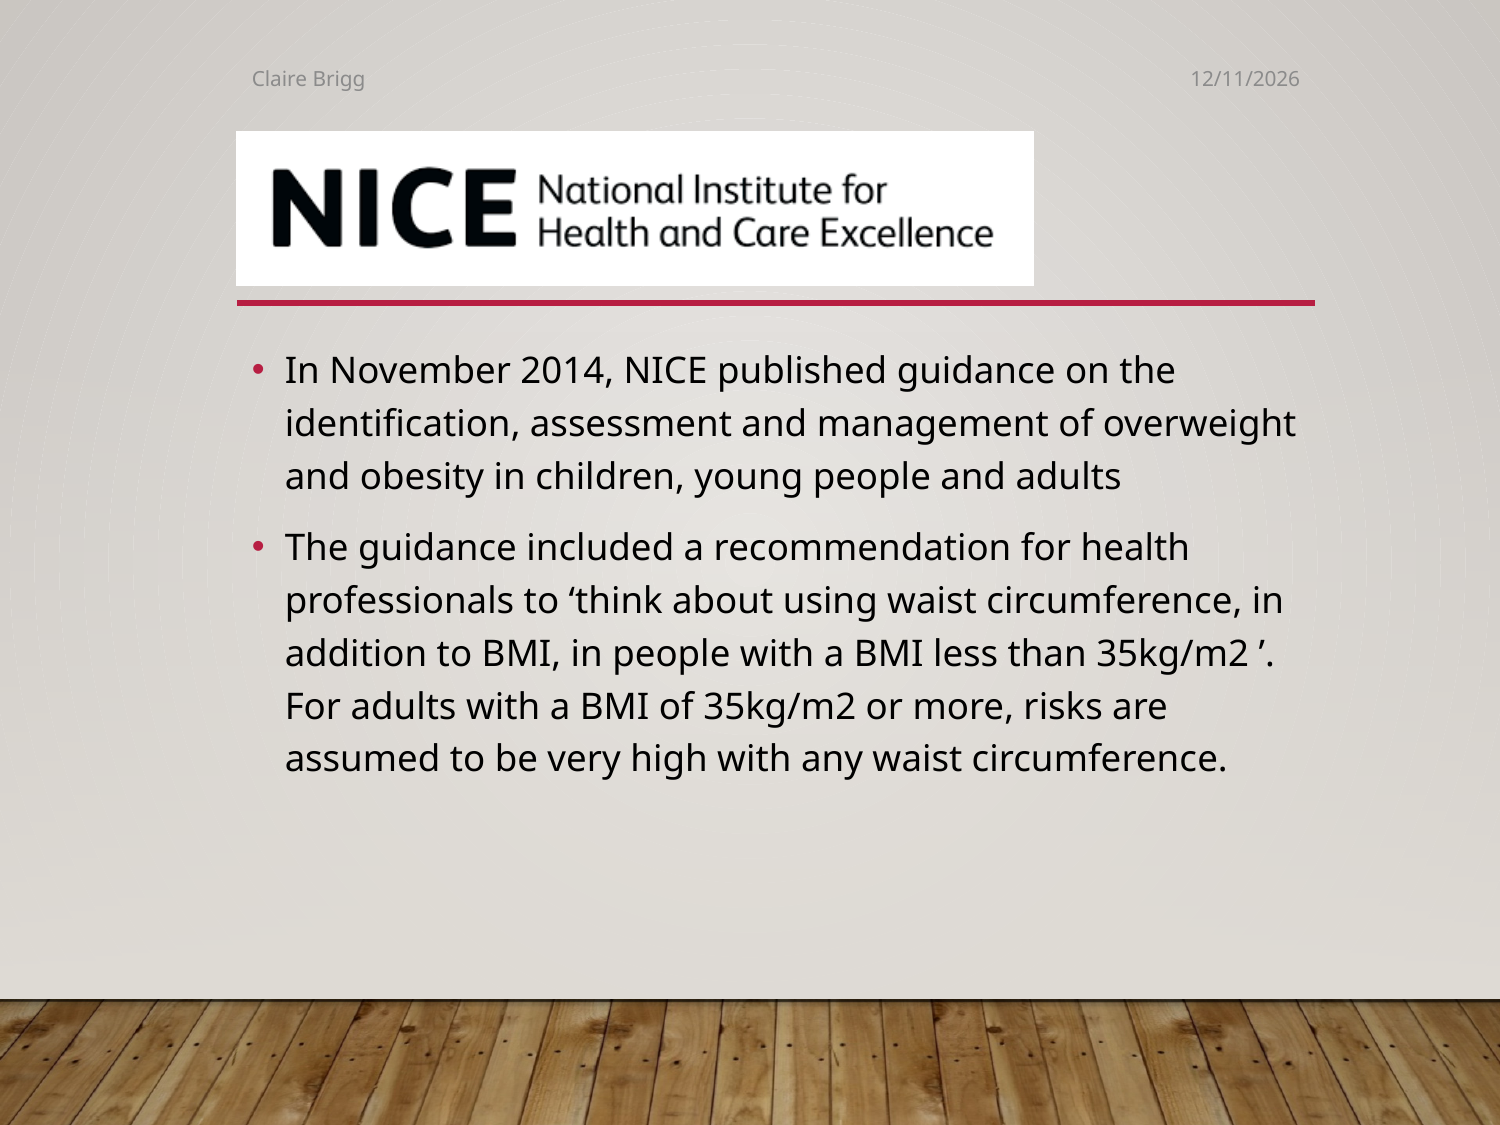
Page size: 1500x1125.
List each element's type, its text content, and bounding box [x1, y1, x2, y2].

picture [0, 999, 1500, 1125]
footer Claire Brigg [236, 54, 899, 105]
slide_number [926, 54, 1315, 105]
picture [236, 131, 1034, 287]
list In November 2014, NICE published guidance on the identification, assessment and management of overweight and obesity in children, young people and adults The guidance included a recommendation for health professionals to ‘think about using waist circumference, in addition to BMI, in people with a BMI less than 35kg/m2 ’. For adults with a BMI of 35kg/m2 or more, risks are assumed to be very high with any waist circumference. [236, 330, 1315, 897]
